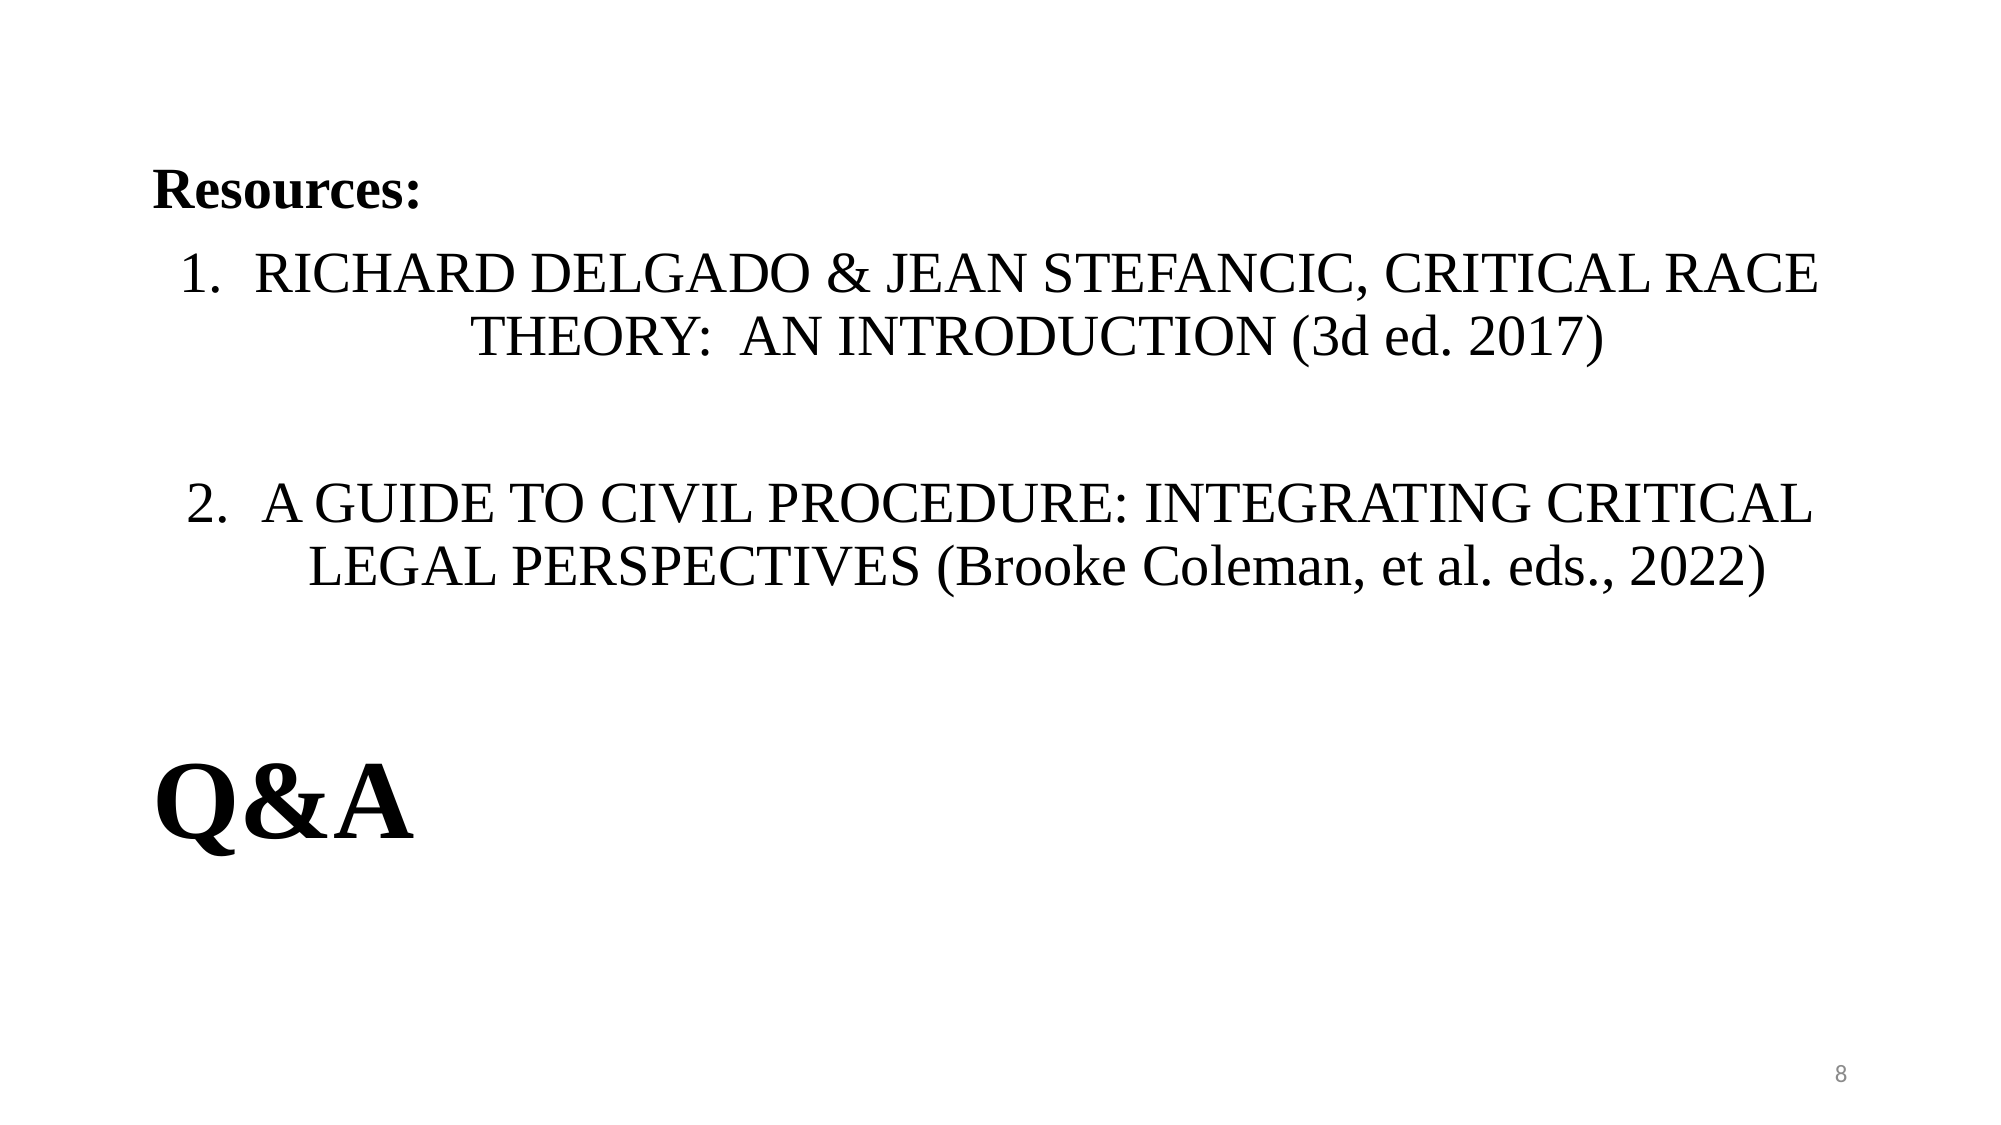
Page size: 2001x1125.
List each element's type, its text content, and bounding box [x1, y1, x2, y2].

list Resources: Richard Delgado & Jean Stefancic, Critical Race Theory: An Introduction (3d ed. 2017) A Guide to Civil Procedure: Integrating Critical Legal Perspectives (Brooke Coleman, et al. eds., 2022) Q&A [137, 59, 1863, 1014]
slide_number 8 [1412, 1042, 1863, 1103]
